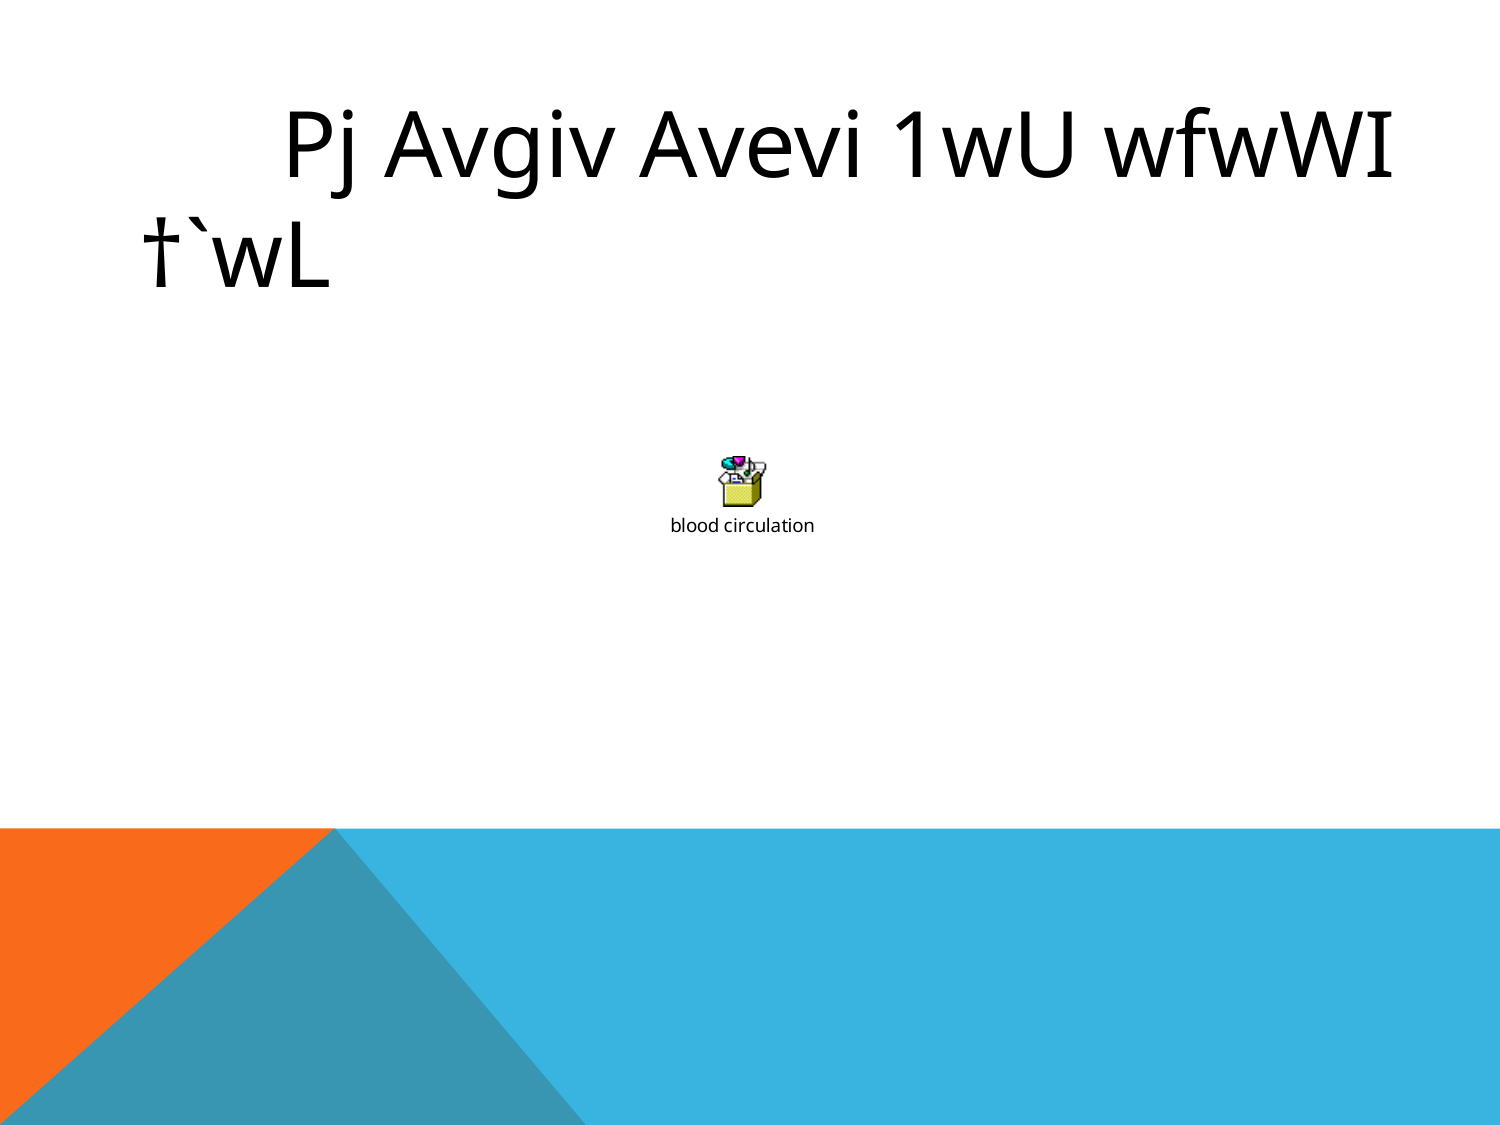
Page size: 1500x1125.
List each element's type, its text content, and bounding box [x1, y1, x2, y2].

text_box Pj Avgiv Avevi 1wU wfwWI †`wL [123, 78, 1424, 313]
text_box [666, 455, 818, 583]
